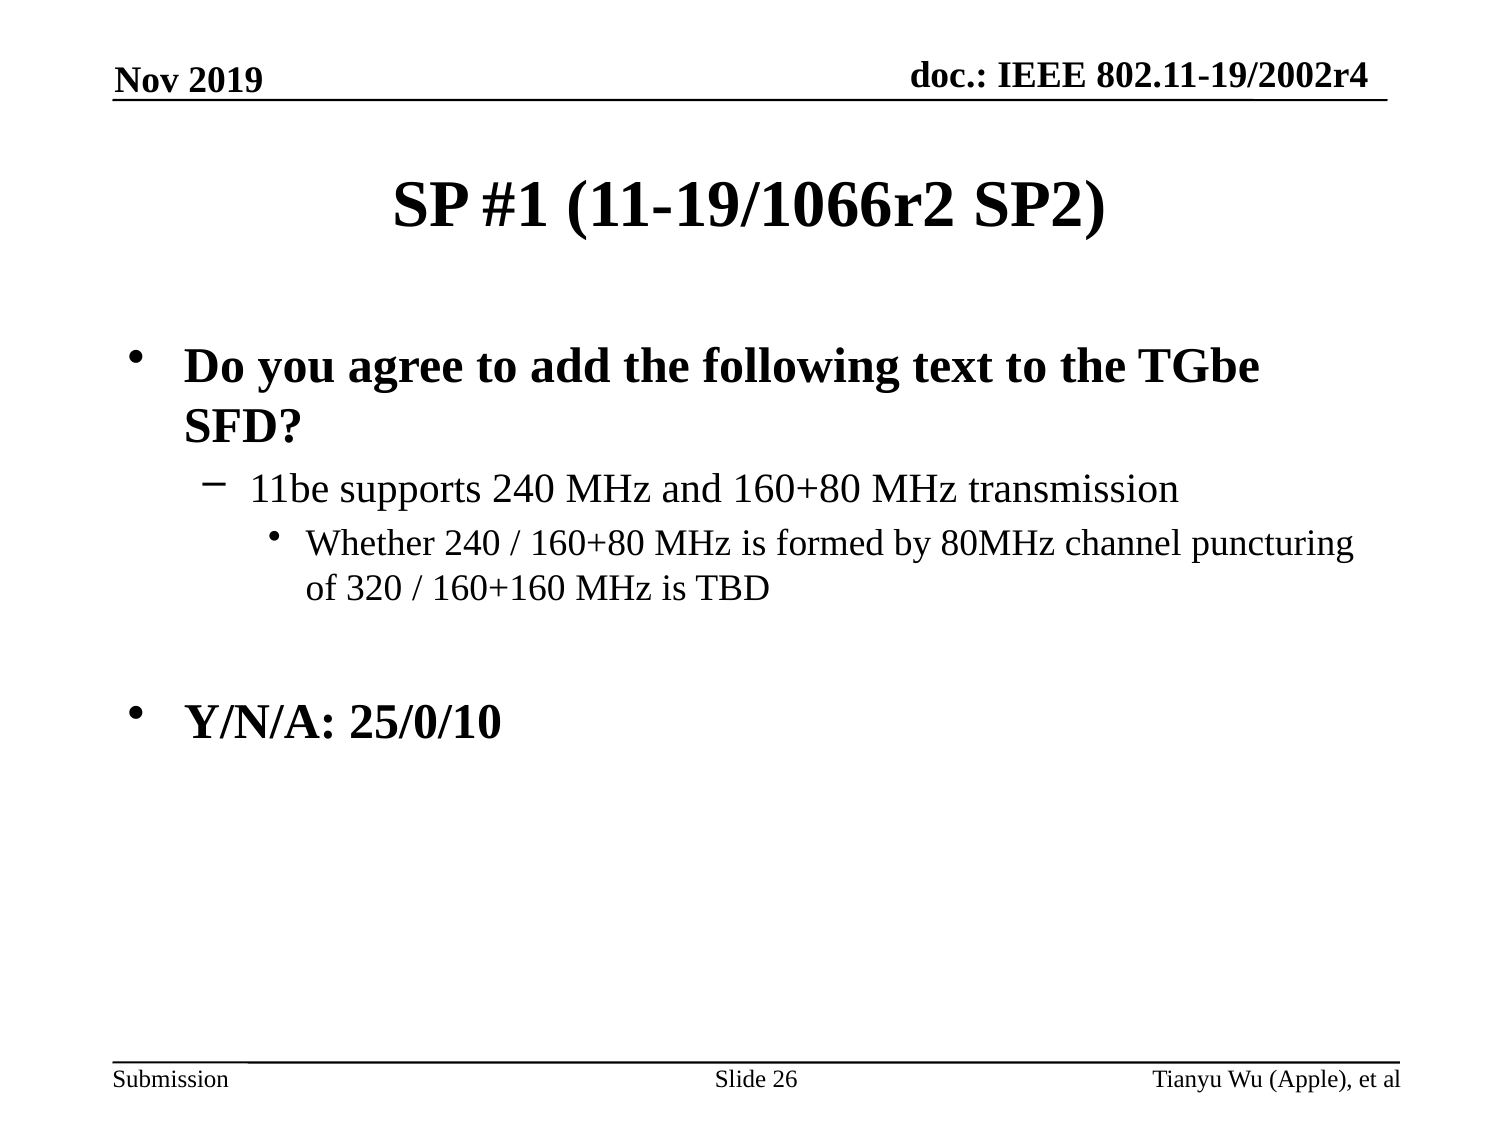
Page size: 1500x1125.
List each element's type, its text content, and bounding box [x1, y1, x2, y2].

title SP #1 (11-19/1066r2 SP2) [112, 112, 1388, 288]
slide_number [114, 54, 265, 101]
slide_number Slide 26 [712, 1061, 800, 1093]
footer Tianyu Wu (Apple), et al [1148, 1061, 1402, 1093]
list Do you agree to add the following text to the TGbe SFD? 11be supports 240 MHz and 160+80 MHz transmission Whether 240 / 160+80 MHz is formed by 80MHz channel puncturing of 320 / 160+160 MHz is TBD Y/N/A: 25/0/10 [112, 324, 1388, 1000]
